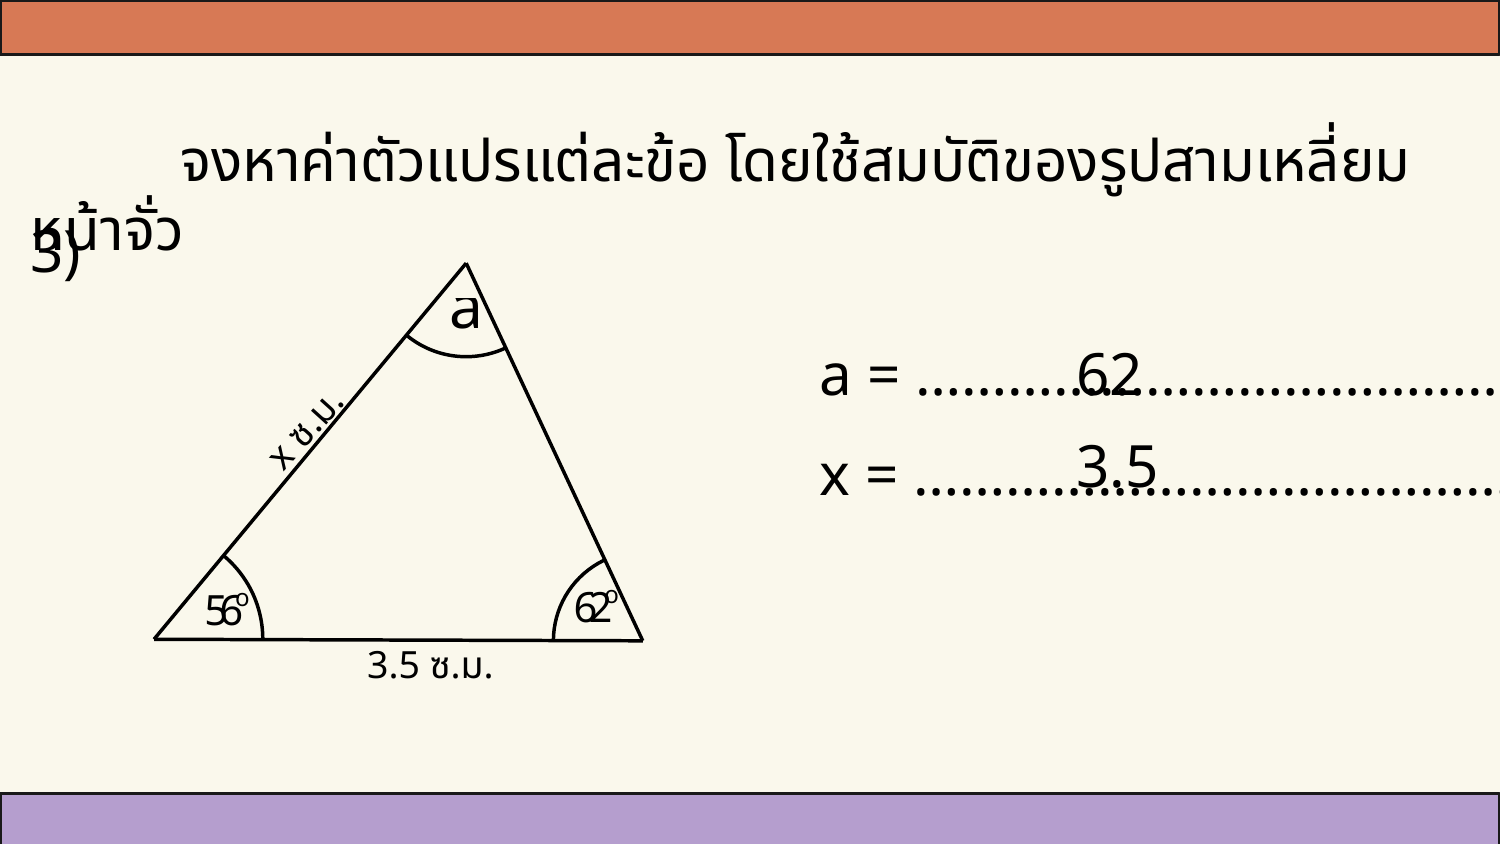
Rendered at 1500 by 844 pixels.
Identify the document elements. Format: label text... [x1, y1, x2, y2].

text_box a = ………………………………………องศา [804, 329, 1061, 415]
picture [141, 251, 655, 653]
text_box 62 [1061, 329, 1224, 415]
text_box a = ………………………………………องศา [1224, 329, 1500, 415]
text_box จงหาค่าตัวแปรแต่ละข้อ โดยใช้สมบัติของรูปสามเหลี่ยมหน้าจั่ว [15, 115, 1449, 207]
text_box 3.5 [1061, 421, 1224, 507]
text_box 3.5 ซ.ม. [352, 661, 521, 694]
text_box x = ………………………………………ซม. [804, 429, 1500, 515]
text_box 3) [15, 207, 1449, 292]
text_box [569, 577, 622, 631]
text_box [200, 581, 253, 634]
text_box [443, 298, 479, 341]
